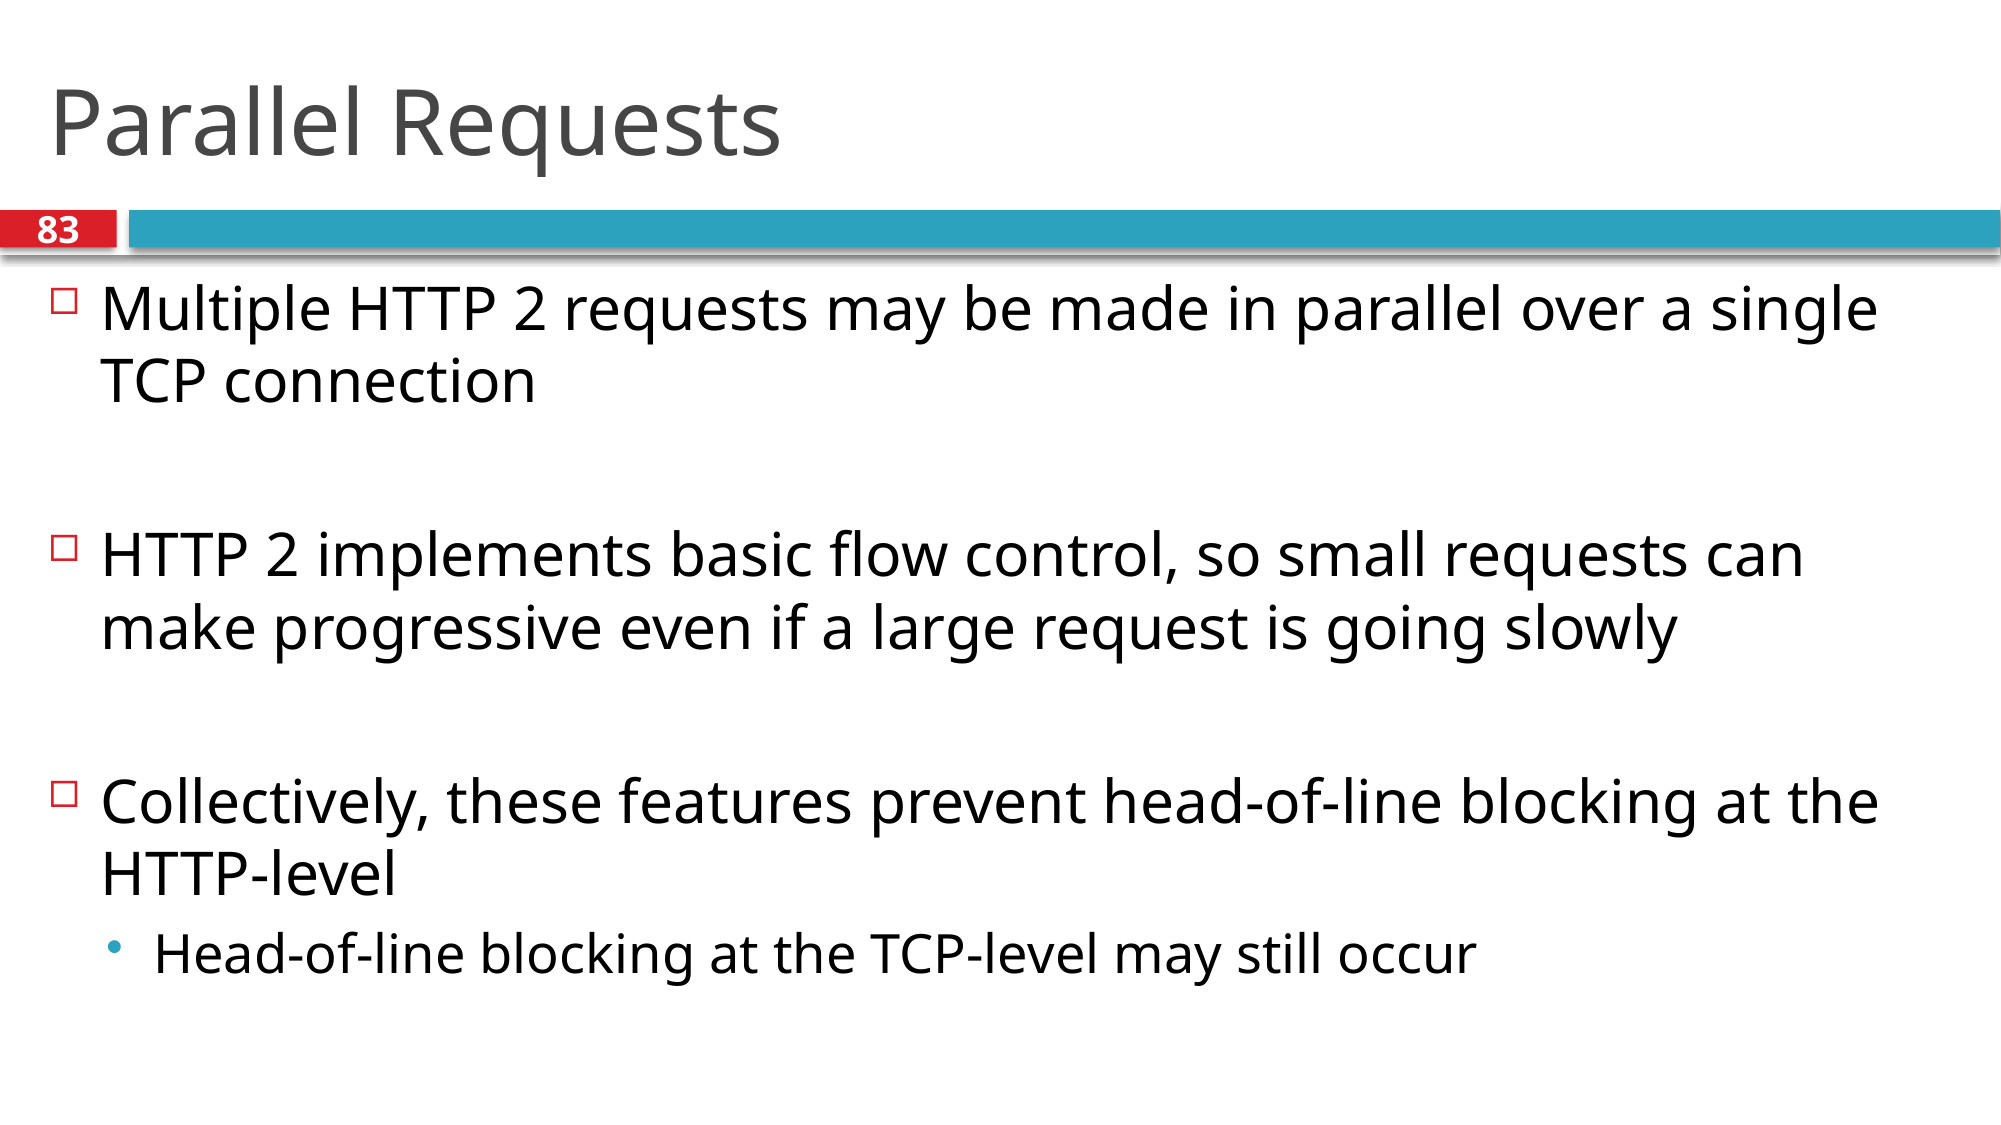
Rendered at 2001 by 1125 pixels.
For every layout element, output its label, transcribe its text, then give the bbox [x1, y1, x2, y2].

list Multiple HTTP 2 requests may be made in parallel over a single TCP connection HTTP 2 implements basic flow control, so small requests can make progressive even if a large request is going slowly Collectively, these features prevent head-of-line blocking at the HTTP-level Head-of-line blocking at the TCP-level may still occur [33, 262, 1967, 1100]
title Parallel Requests [33, 37, 1967, 200]
slide_number 83 [0, 206, 117, 257]
